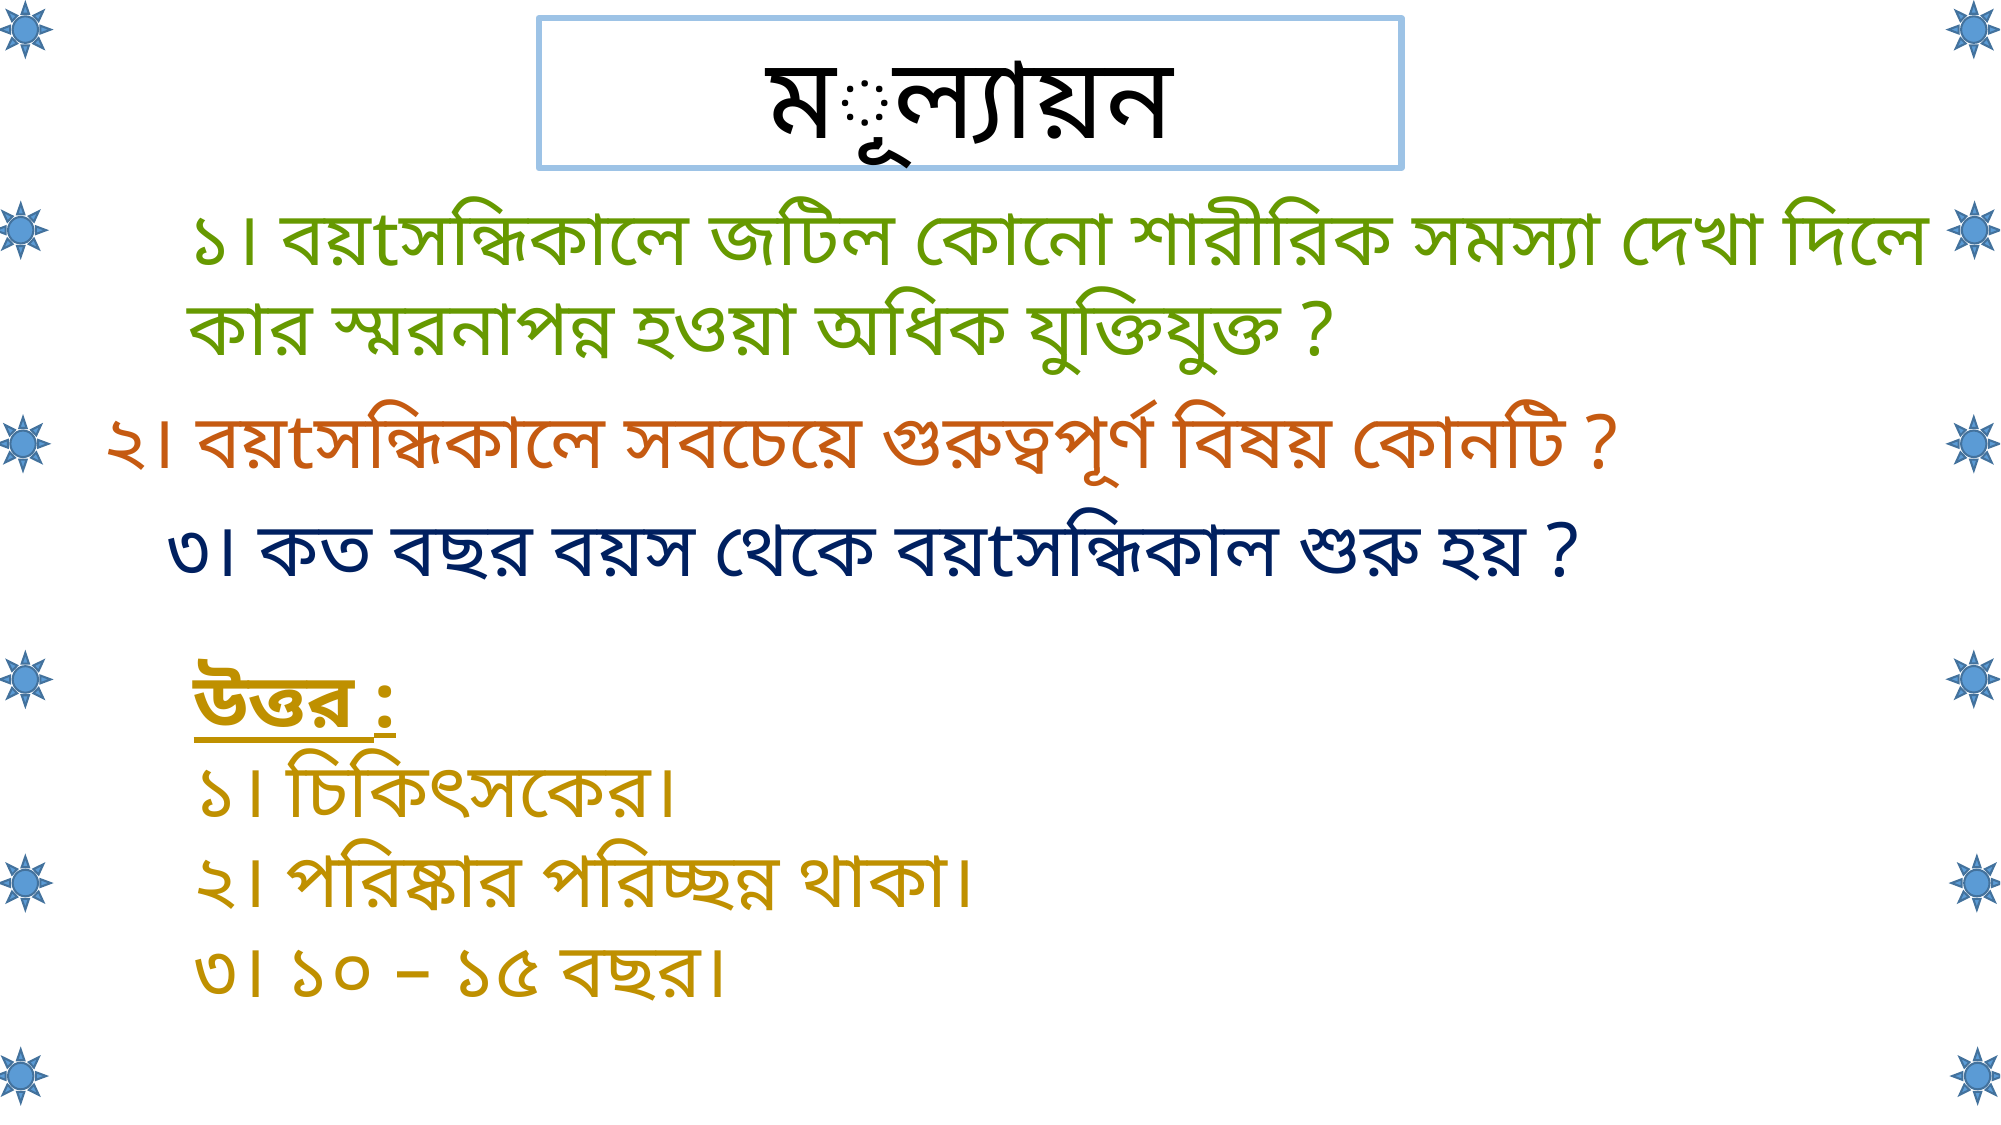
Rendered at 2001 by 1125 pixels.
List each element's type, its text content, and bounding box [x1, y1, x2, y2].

text_box উত্তর : ১। চিকিৎসকের। ২। পরিষ্কার পরিচ্ছন্ন থাকা। ৩। ১০ – ১৫ বছর। [178, 644, 1198, 1020]
text_box ১। বয়tসন্ধিকালে জটিল কোনো শারীরিক সমস্যা দেখা দিলে কার স্মরনাপন্ন হওয়া অধিক যুক্তিযুক্ত ? [173, 183, 2000, 379]
text_box ২। বয়tসন্ধিকালে সবচেয়ে গুরুত্বপূর্ণ বিষয় কোনটি ? [88, 386, 1634, 492]
text_box মূল্যায়ন [538, 18, 1402, 168]
text_box ৩। কত বছর বয়স থেকে বয়tসন্ধিকাল শুরু হয় ? [151, 494, 1602, 599]
